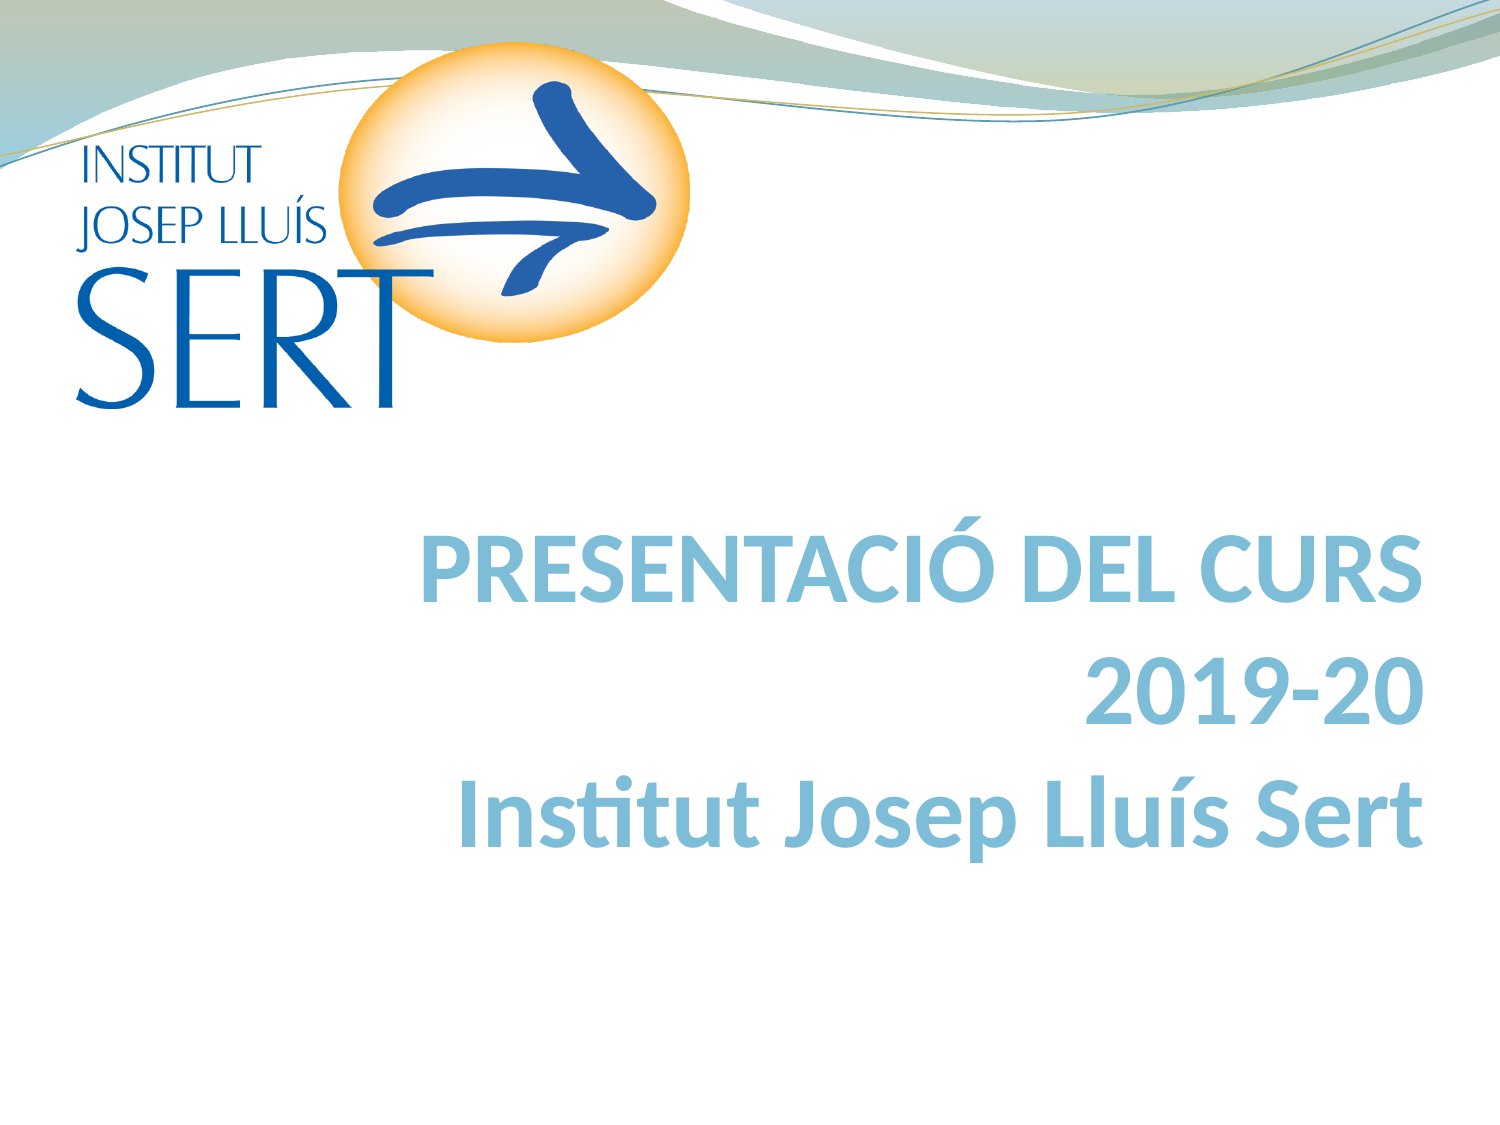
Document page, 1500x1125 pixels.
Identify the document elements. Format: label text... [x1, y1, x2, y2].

title PRESENTACIÓ DEL CURS 2019-20 Institut Josep Lluís Sert [41, 429, 1429, 1125]
picture [76, 42, 690, 410]
